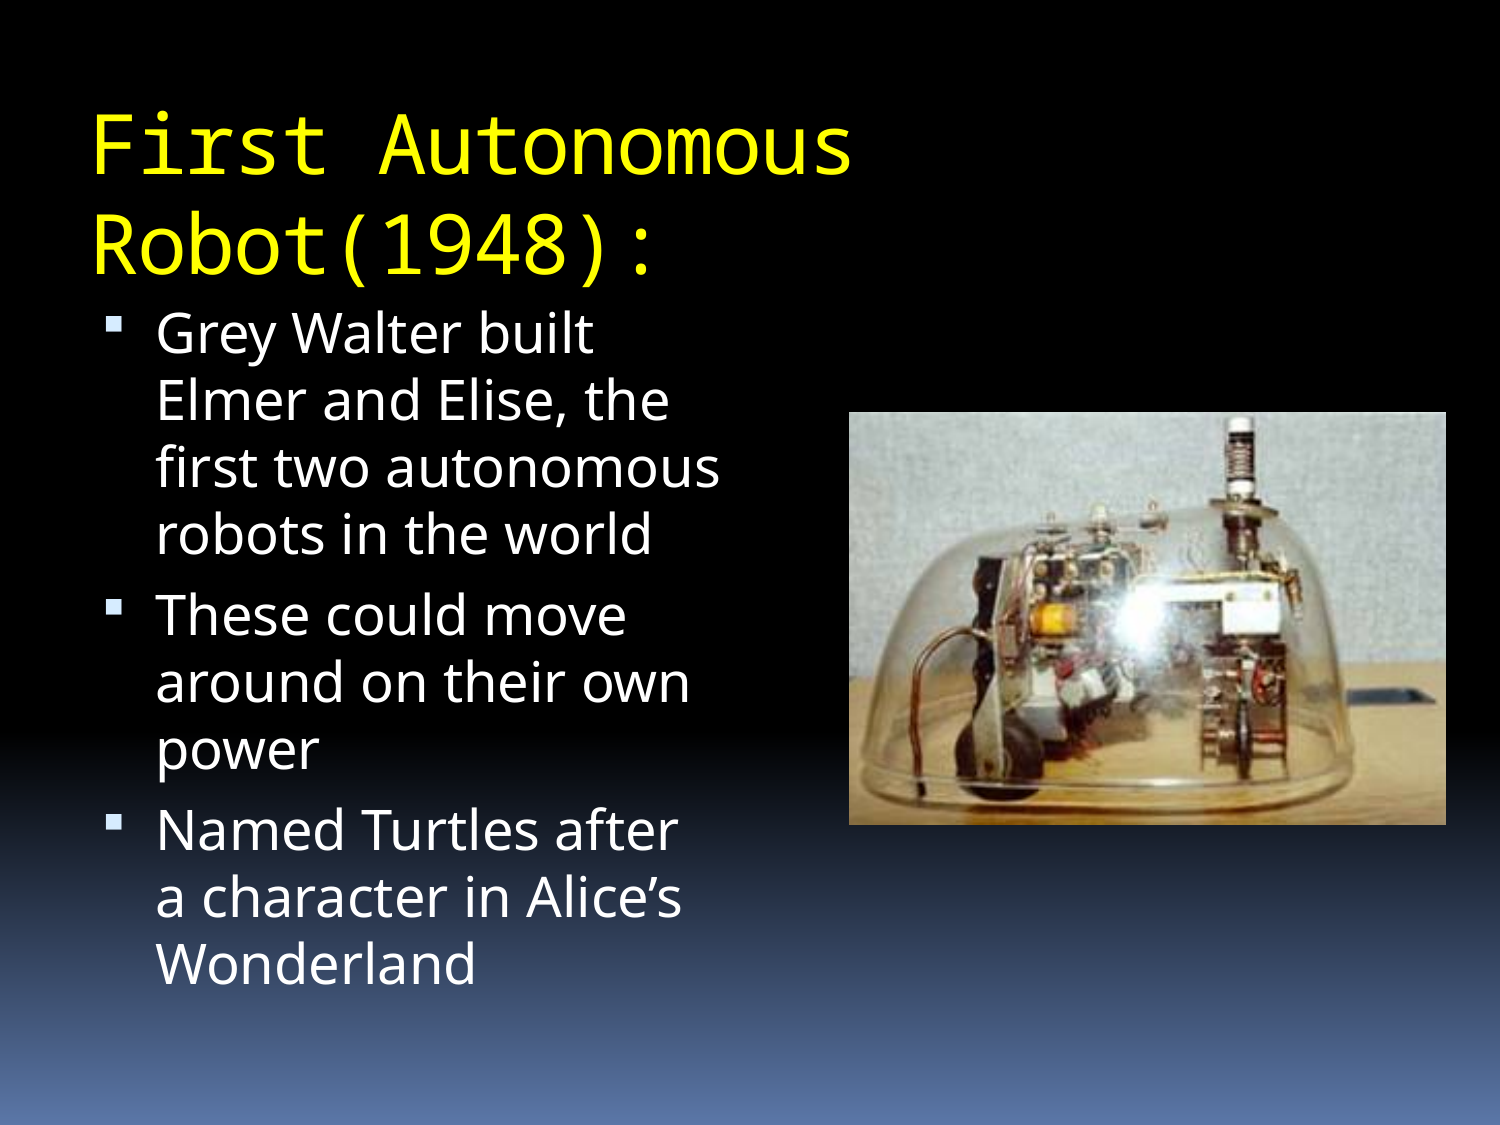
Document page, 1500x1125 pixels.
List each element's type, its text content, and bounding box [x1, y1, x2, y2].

title First Autonomous Robot(1948): [75, 83, 1425, 234]
list Grey Walter built Elmer and Elise, the first two autonomous robots in the world These could move around on their own power Named Turtles after a character in Alice’s Wonderland [76, 290, 739, 1033]
picture [849, 412, 1447, 826]
